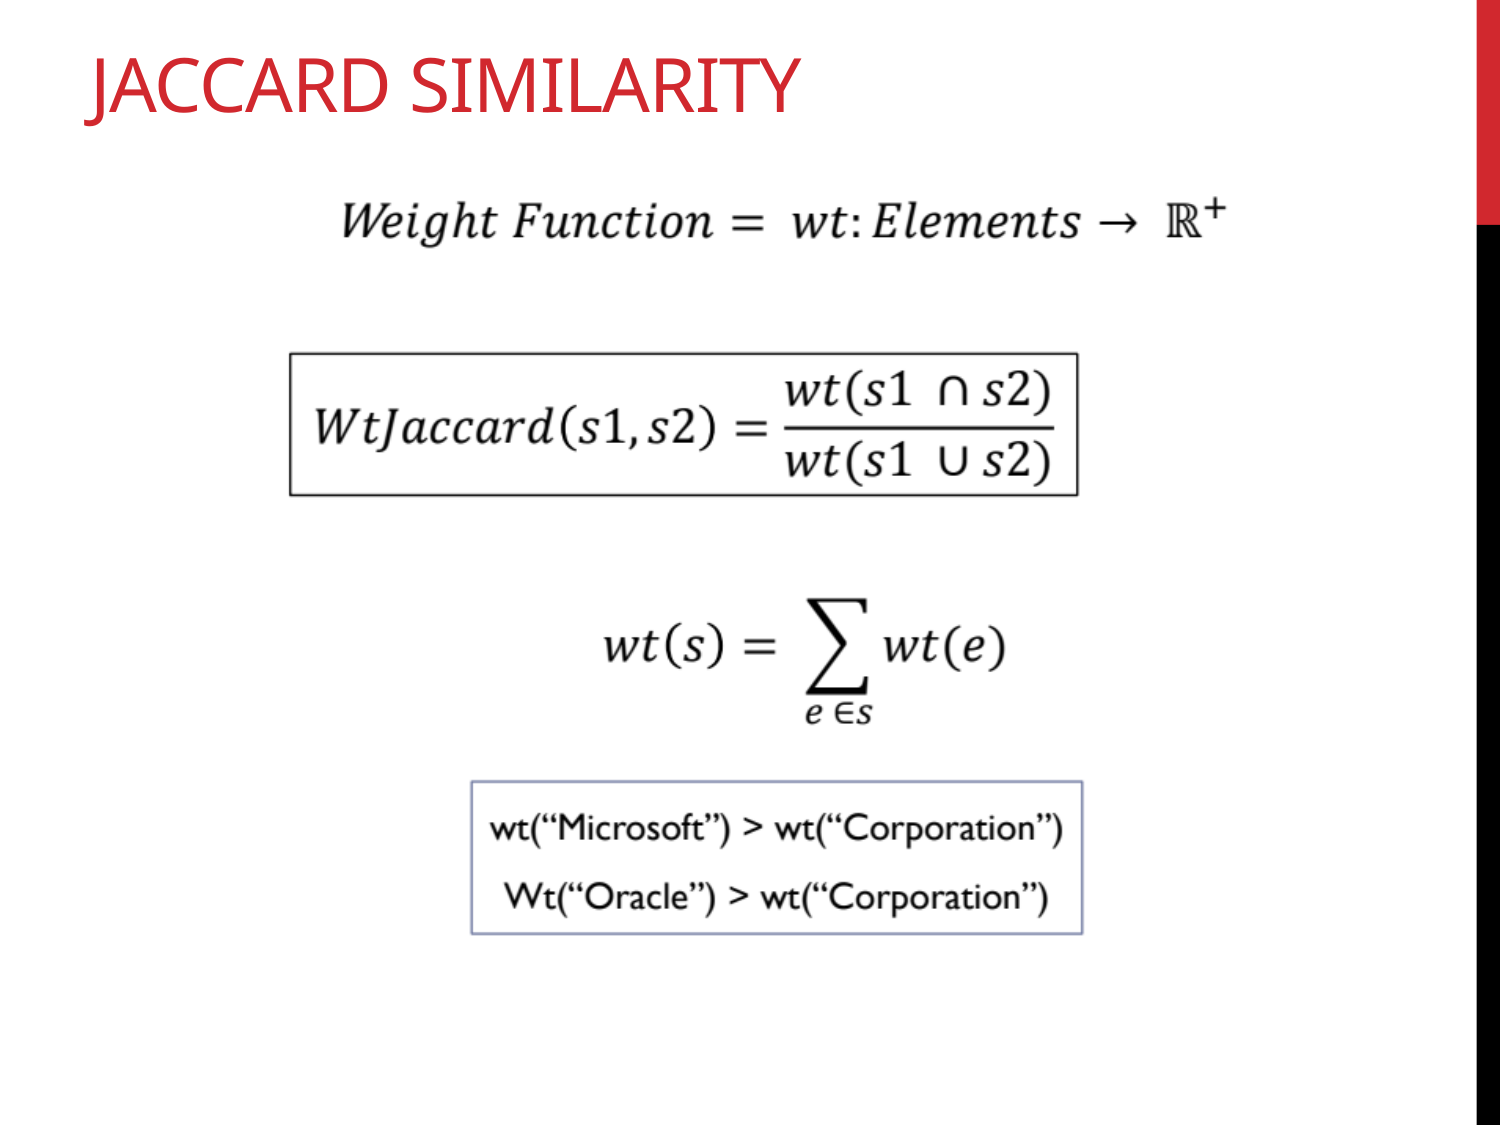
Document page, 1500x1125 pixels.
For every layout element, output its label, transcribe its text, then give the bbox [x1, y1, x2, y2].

picture [257, 180, 1240, 943]
title jaccard similarity [75, 3, 1477, 136]
